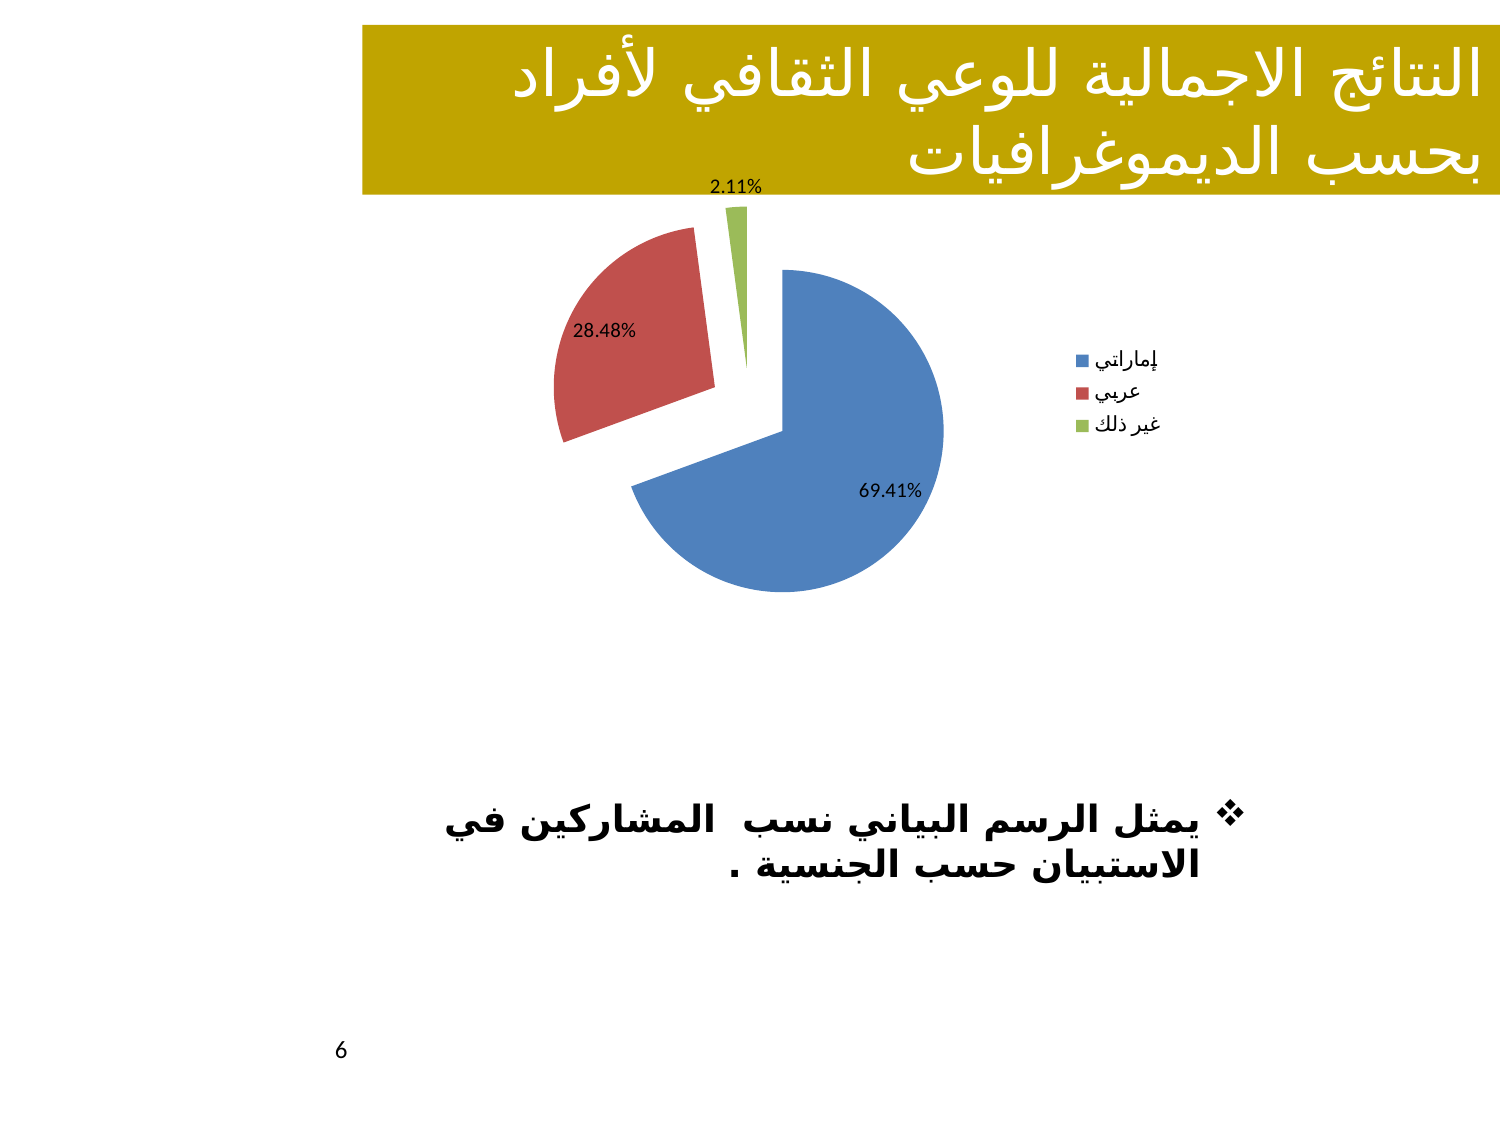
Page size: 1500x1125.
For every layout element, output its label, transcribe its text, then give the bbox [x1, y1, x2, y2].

slide_number 6 [12, 993, 363, 1072]
text_box يمثل الرسم البياني نسب المشاركين في الاستبيان حسب الجنسية . [299, 787, 1263, 893]
chart [429, 168, 1180, 619]
text_box النتائج الاجمالية للوعي الثقافي لأفراد بحسب الديموغرافيات [362, 24, 1500, 195]
